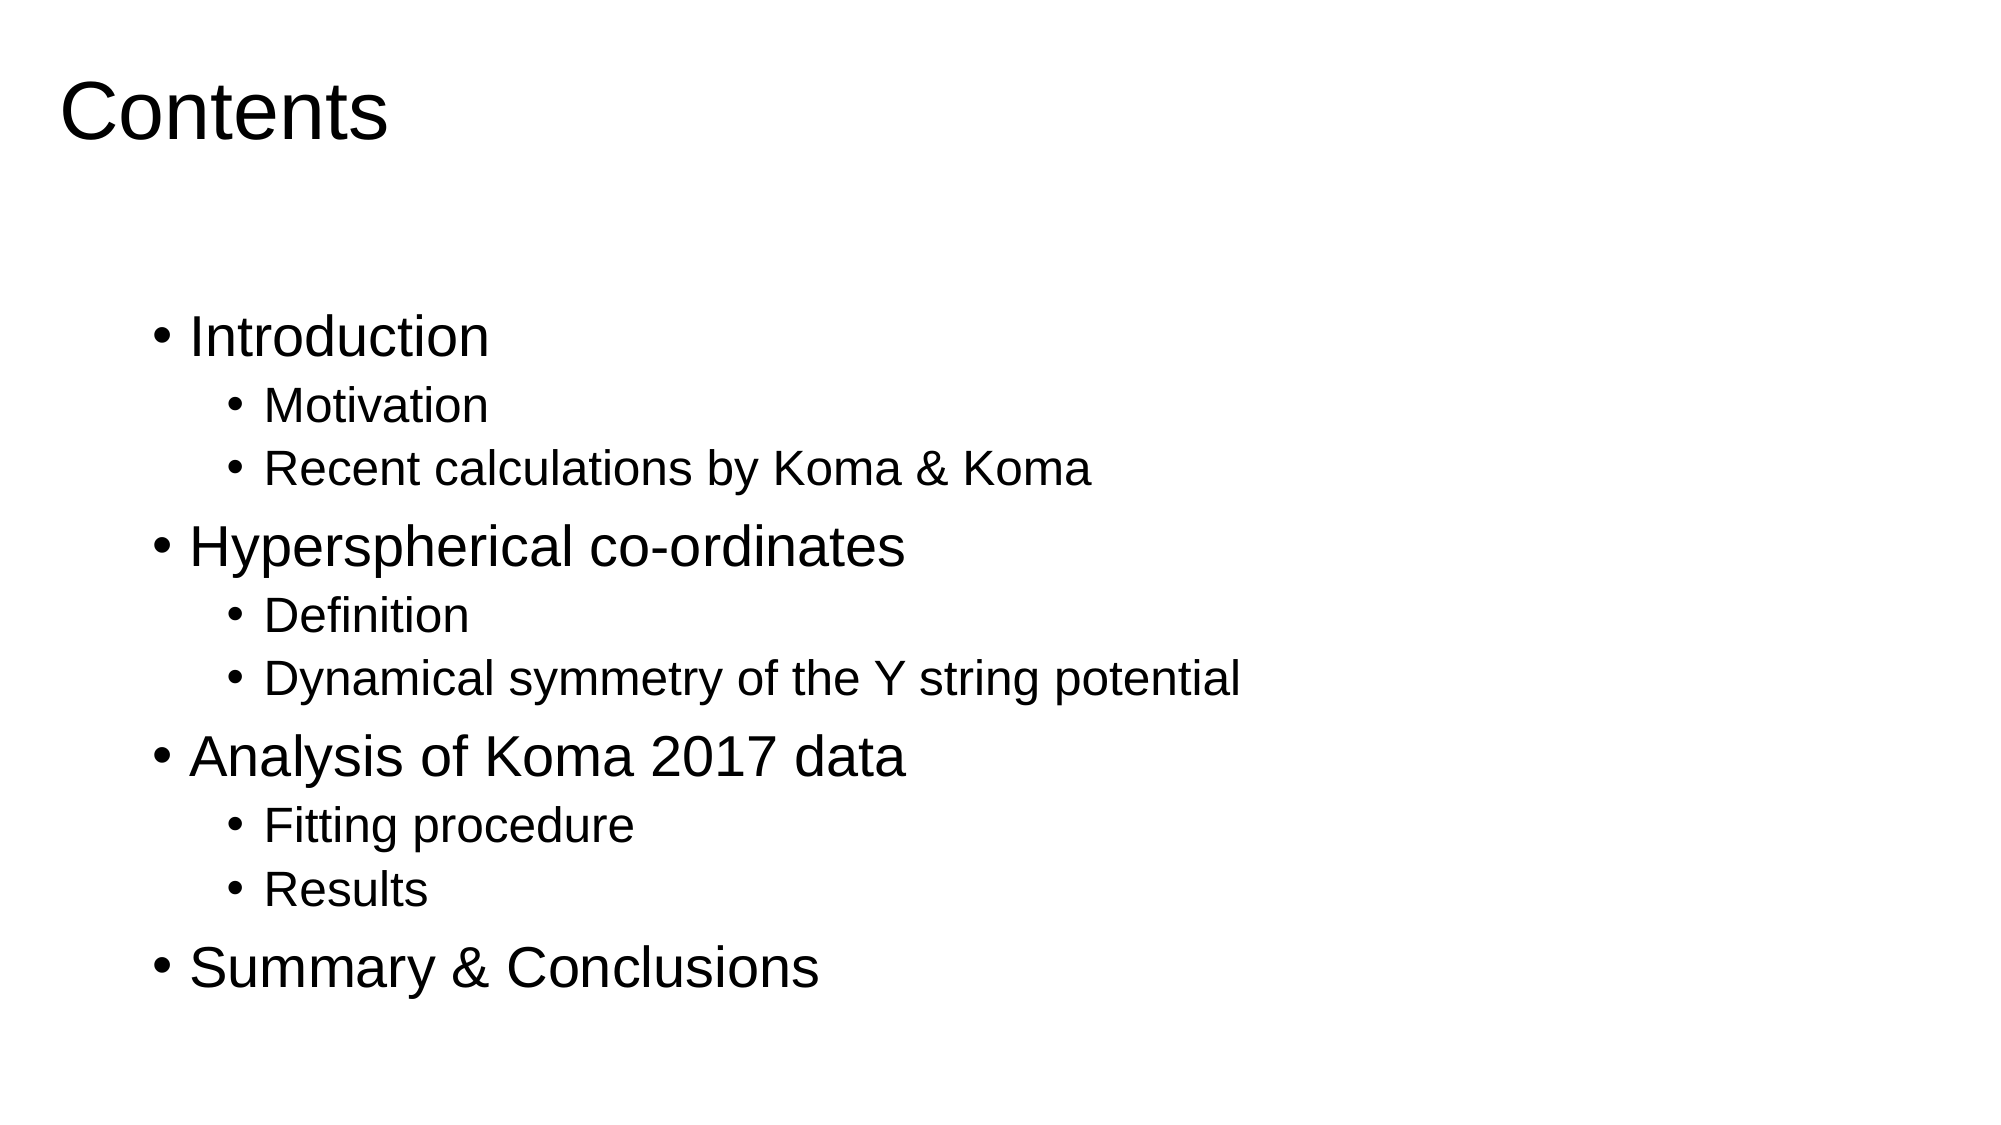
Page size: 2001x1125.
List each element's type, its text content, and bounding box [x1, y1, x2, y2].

title Contents [44, 59, 467, 255]
list Introduction Motivation Recent calculations by Koma & Koma Hyperspherical co-ordinates Definition Dynamical symmetry of the Y string potential Analysis of Koma 2017 data Fitting procedure Results Summary & Conclusions [137, 299, 1863, 1014]
